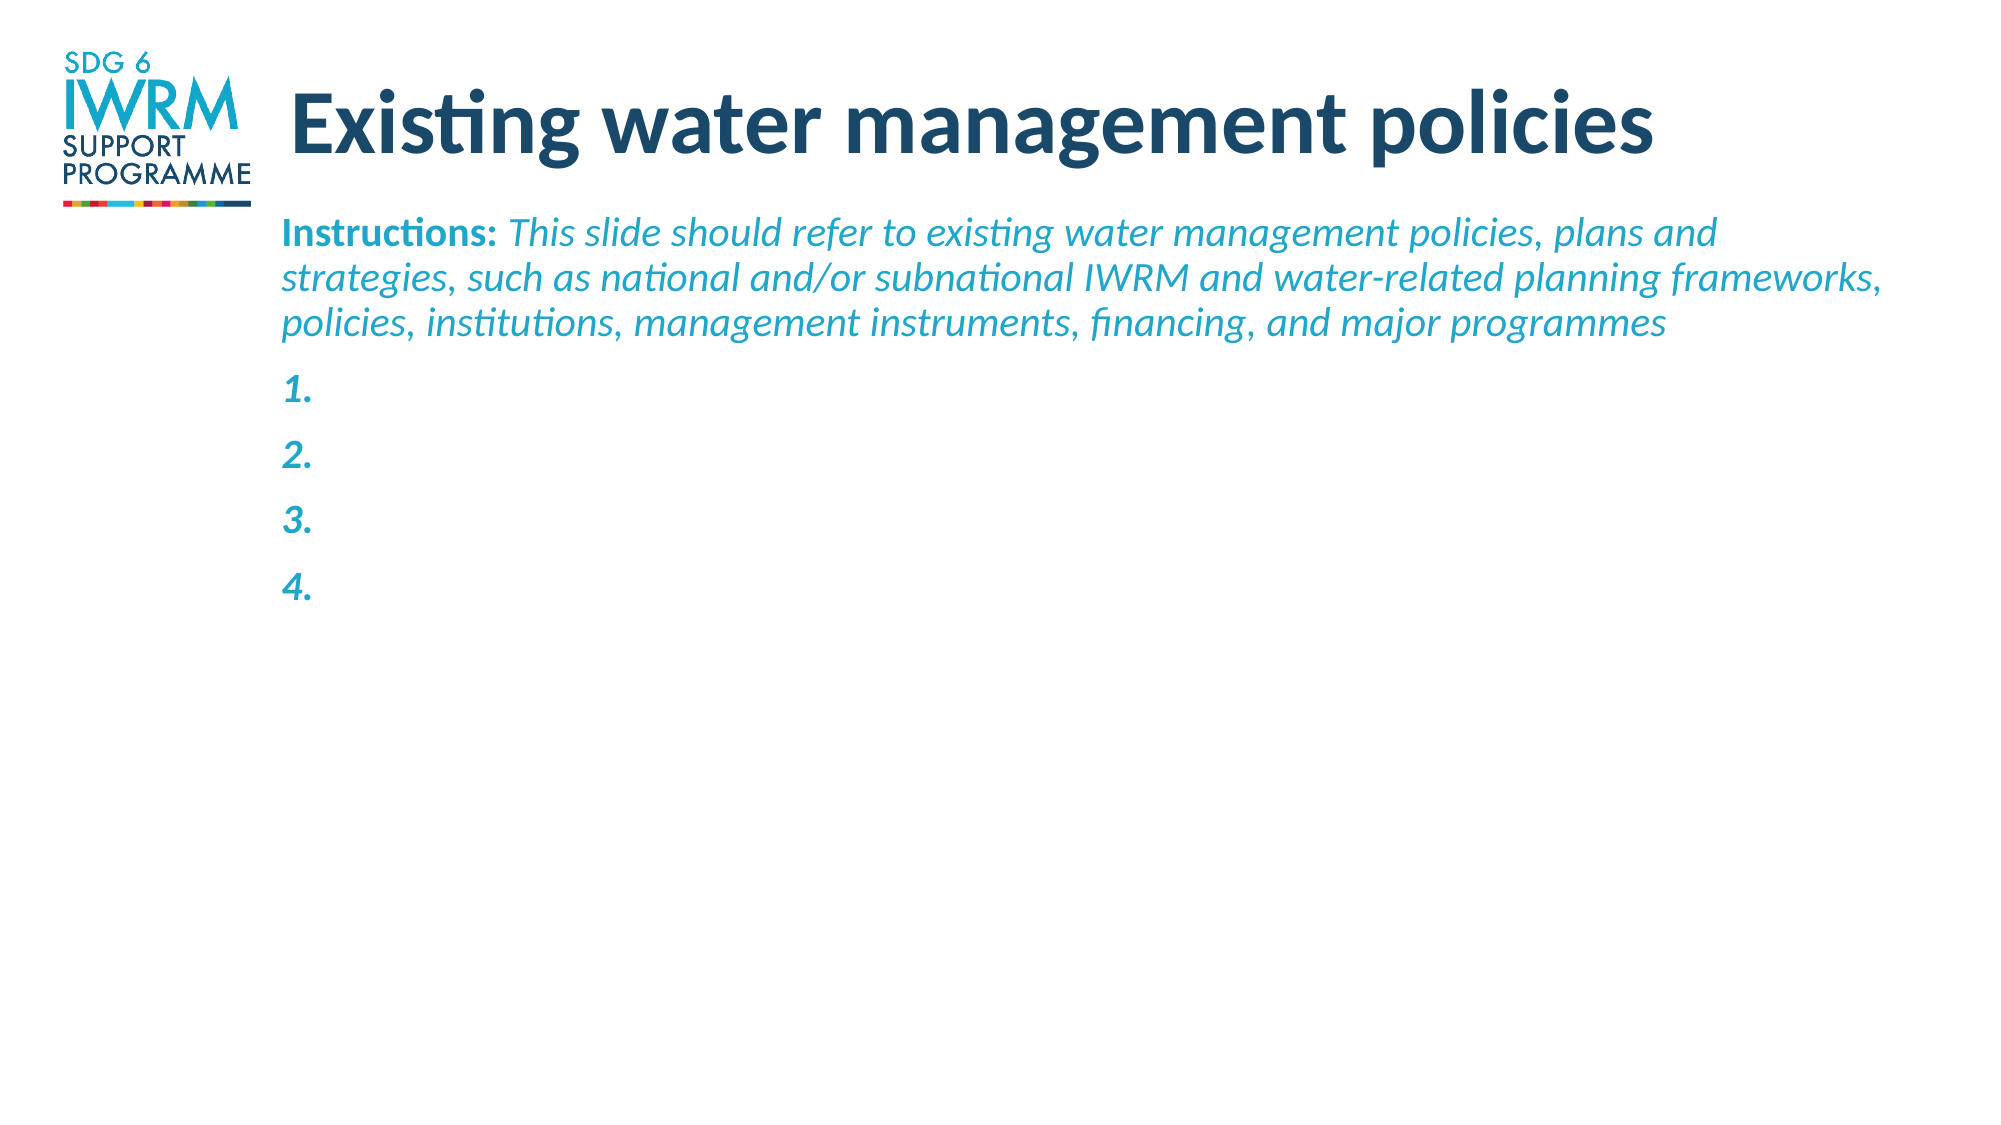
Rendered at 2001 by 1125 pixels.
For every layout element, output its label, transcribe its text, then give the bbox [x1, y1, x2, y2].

title Existing water management policies [275, 15, 2000, 234]
picture [60, 48, 252, 207]
list Instructions: This slide should refer to existing water management policies, plans and strategies, such as national and/or subnational IWRM and water-related planning frameworks, policies, institutions, management instruments, financing, and major programmes 1. 2. 3. 4. [266, 202, 1916, 995]
